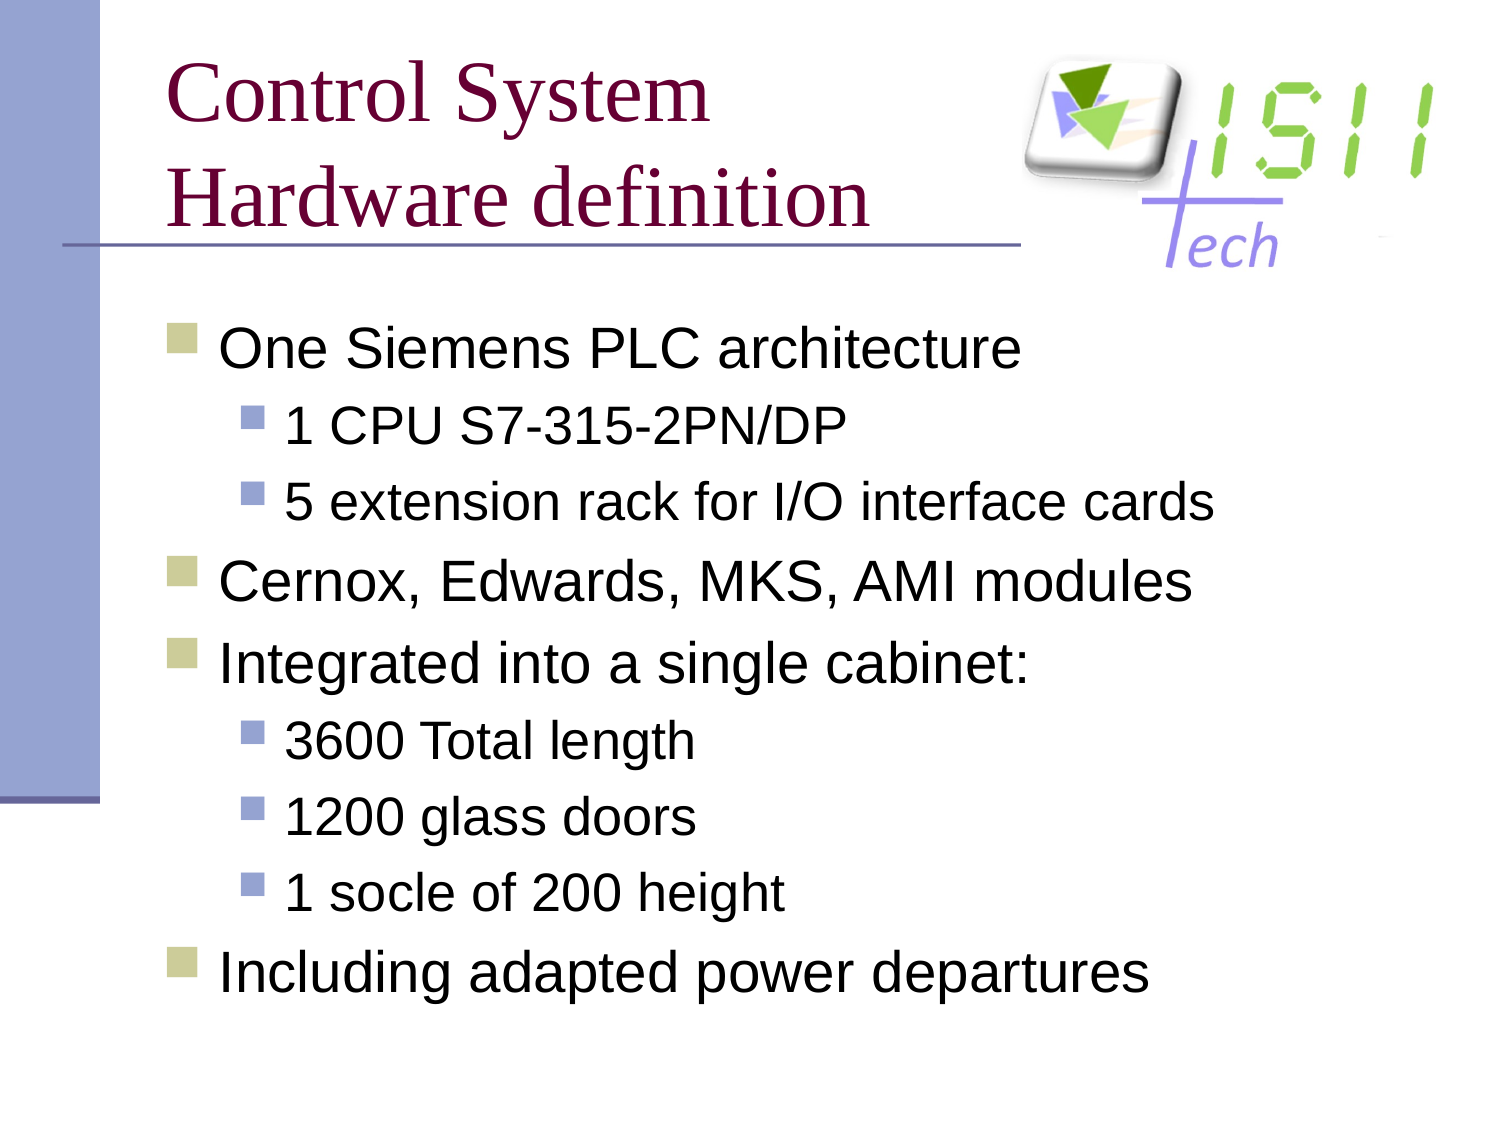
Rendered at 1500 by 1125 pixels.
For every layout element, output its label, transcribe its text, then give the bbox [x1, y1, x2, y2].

title Control System Hardware definition [149, 45, 999, 234]
list One Siemens PLC architecture 1 CPU S7-315-2PN/DP 5 extension rack for I/O interface cards Cernox, Edwards, MKS, AMI modules Integrated into a single cabinet: 3600 Total length 1200 glass doors 1 socle of 200 height Including adapted power departures [147, 302, 1423, 1011]
picture [1021, 54, 1436, 276]
